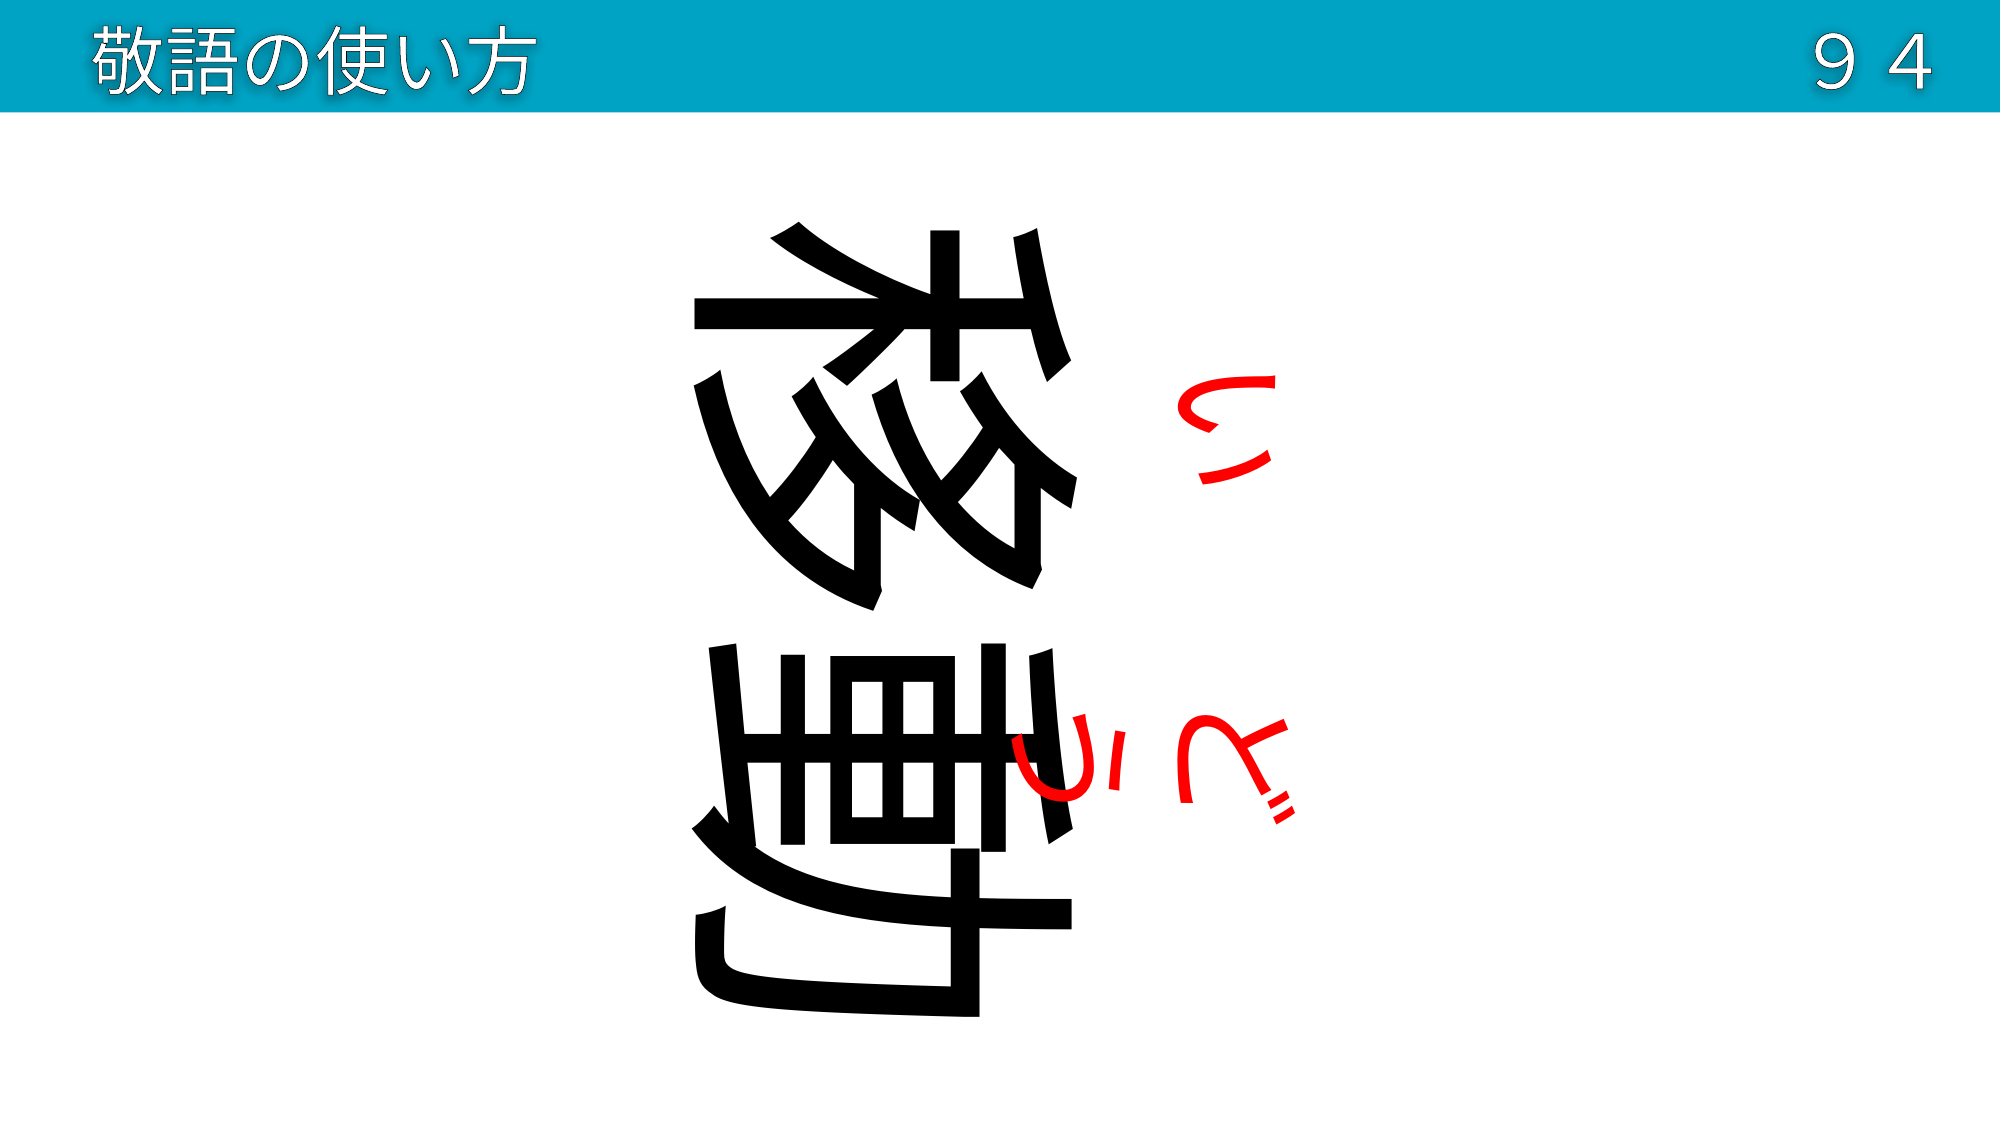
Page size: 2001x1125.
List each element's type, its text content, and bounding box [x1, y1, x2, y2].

text_box 敬語の使い方 [75, 6, 563, 112]
text_box ９４ [1782, 6, 1963, 112]
text_box い [1127, 343, 1325, 498]
text_box どう [1131, 677, 1328, 970]
text_box [0, 0, 2000, 113]
text_box 移動 [616, 195, 1152, 1125]
